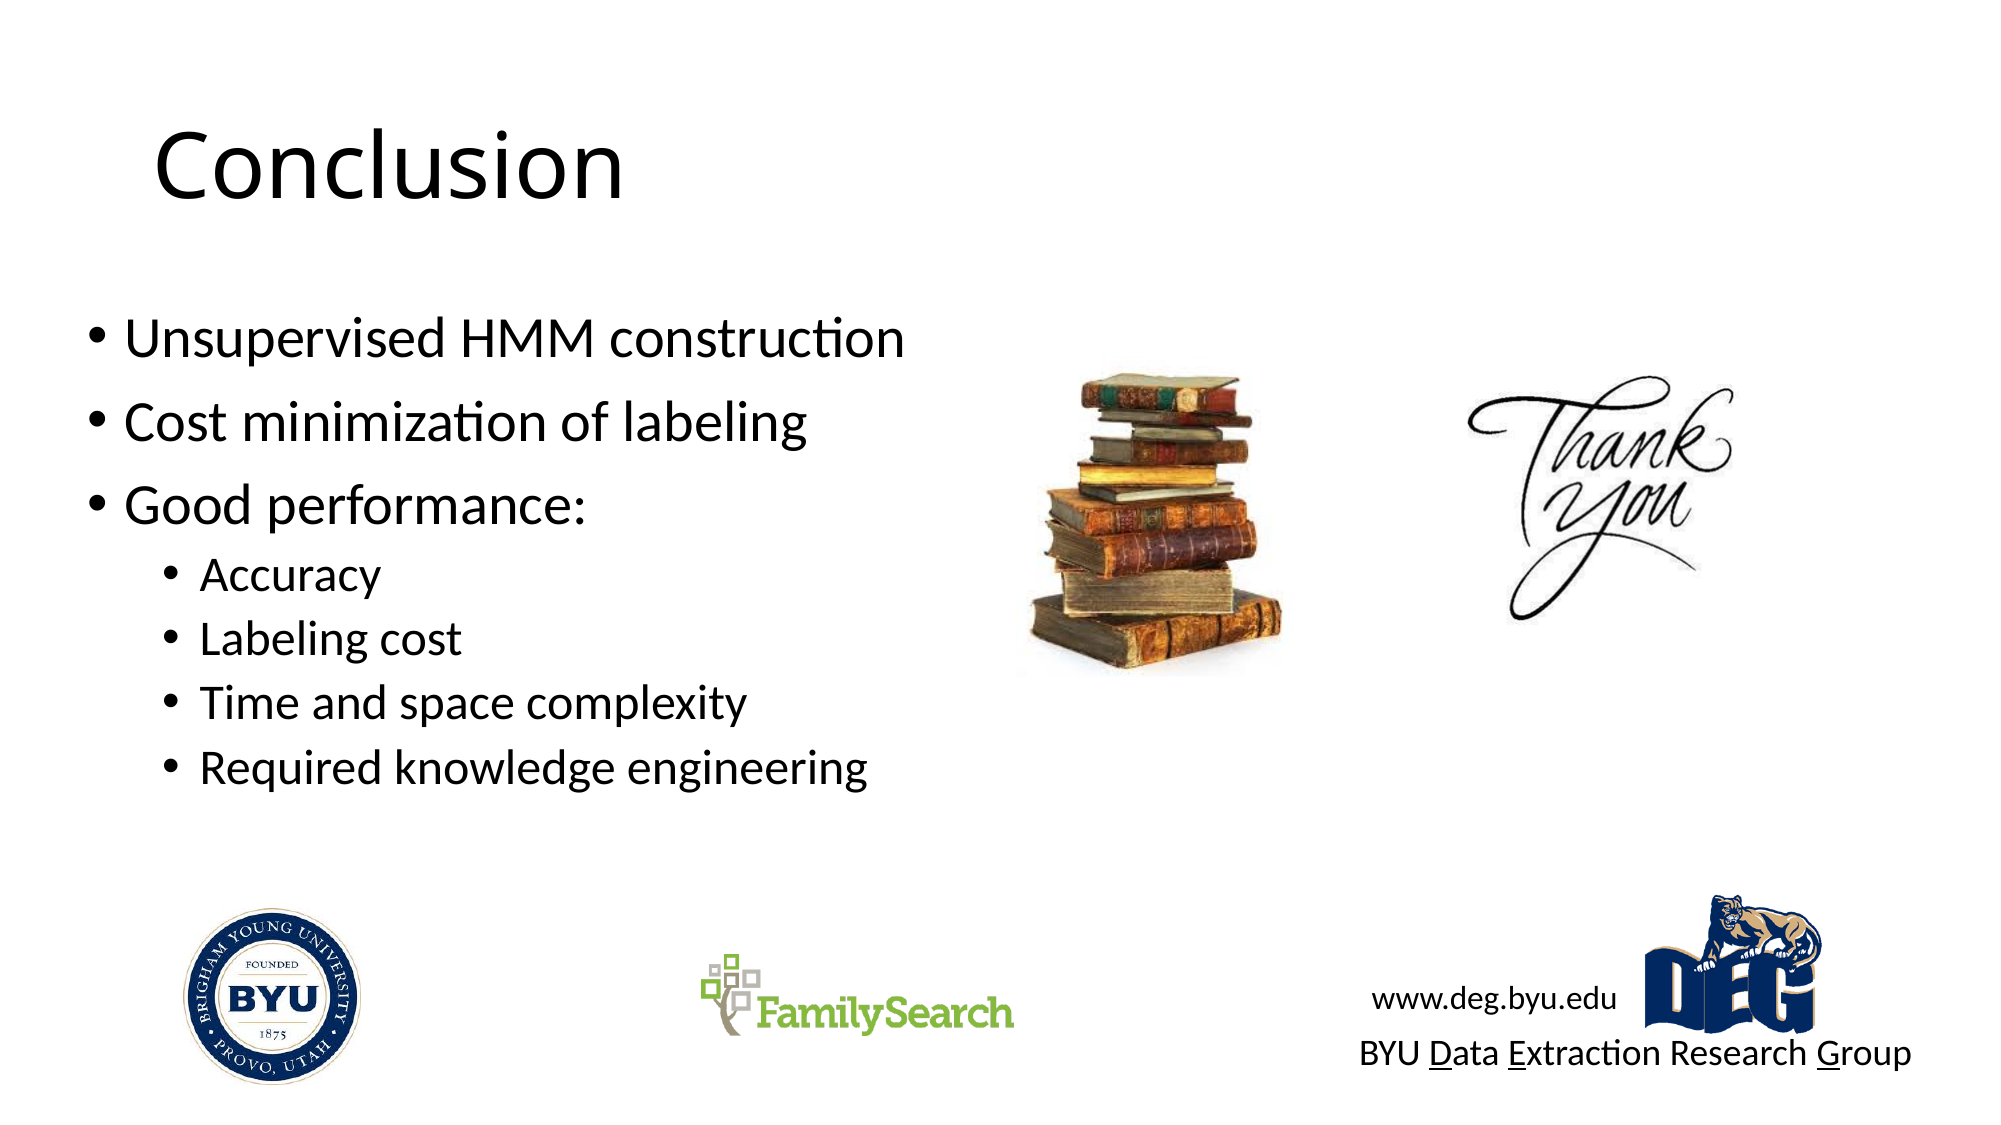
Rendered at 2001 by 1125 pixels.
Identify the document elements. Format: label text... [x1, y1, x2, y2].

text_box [1340, 793, 1931, 1082]
picture [183, 908, 361, 1085]
picture [701, 954, 1014, 1036]
title Conclusion [137, 59, 1863, 278]
picture [1016, 356, 1295, 677]
picture [1460, 368, 1742, 628]
list Unsupervised HMM construction Cost minimization of labeling Good performance: Accuracy Labeling cost Time and space complexity Required knowledge engineering [71, 299, 1956, 1014]
